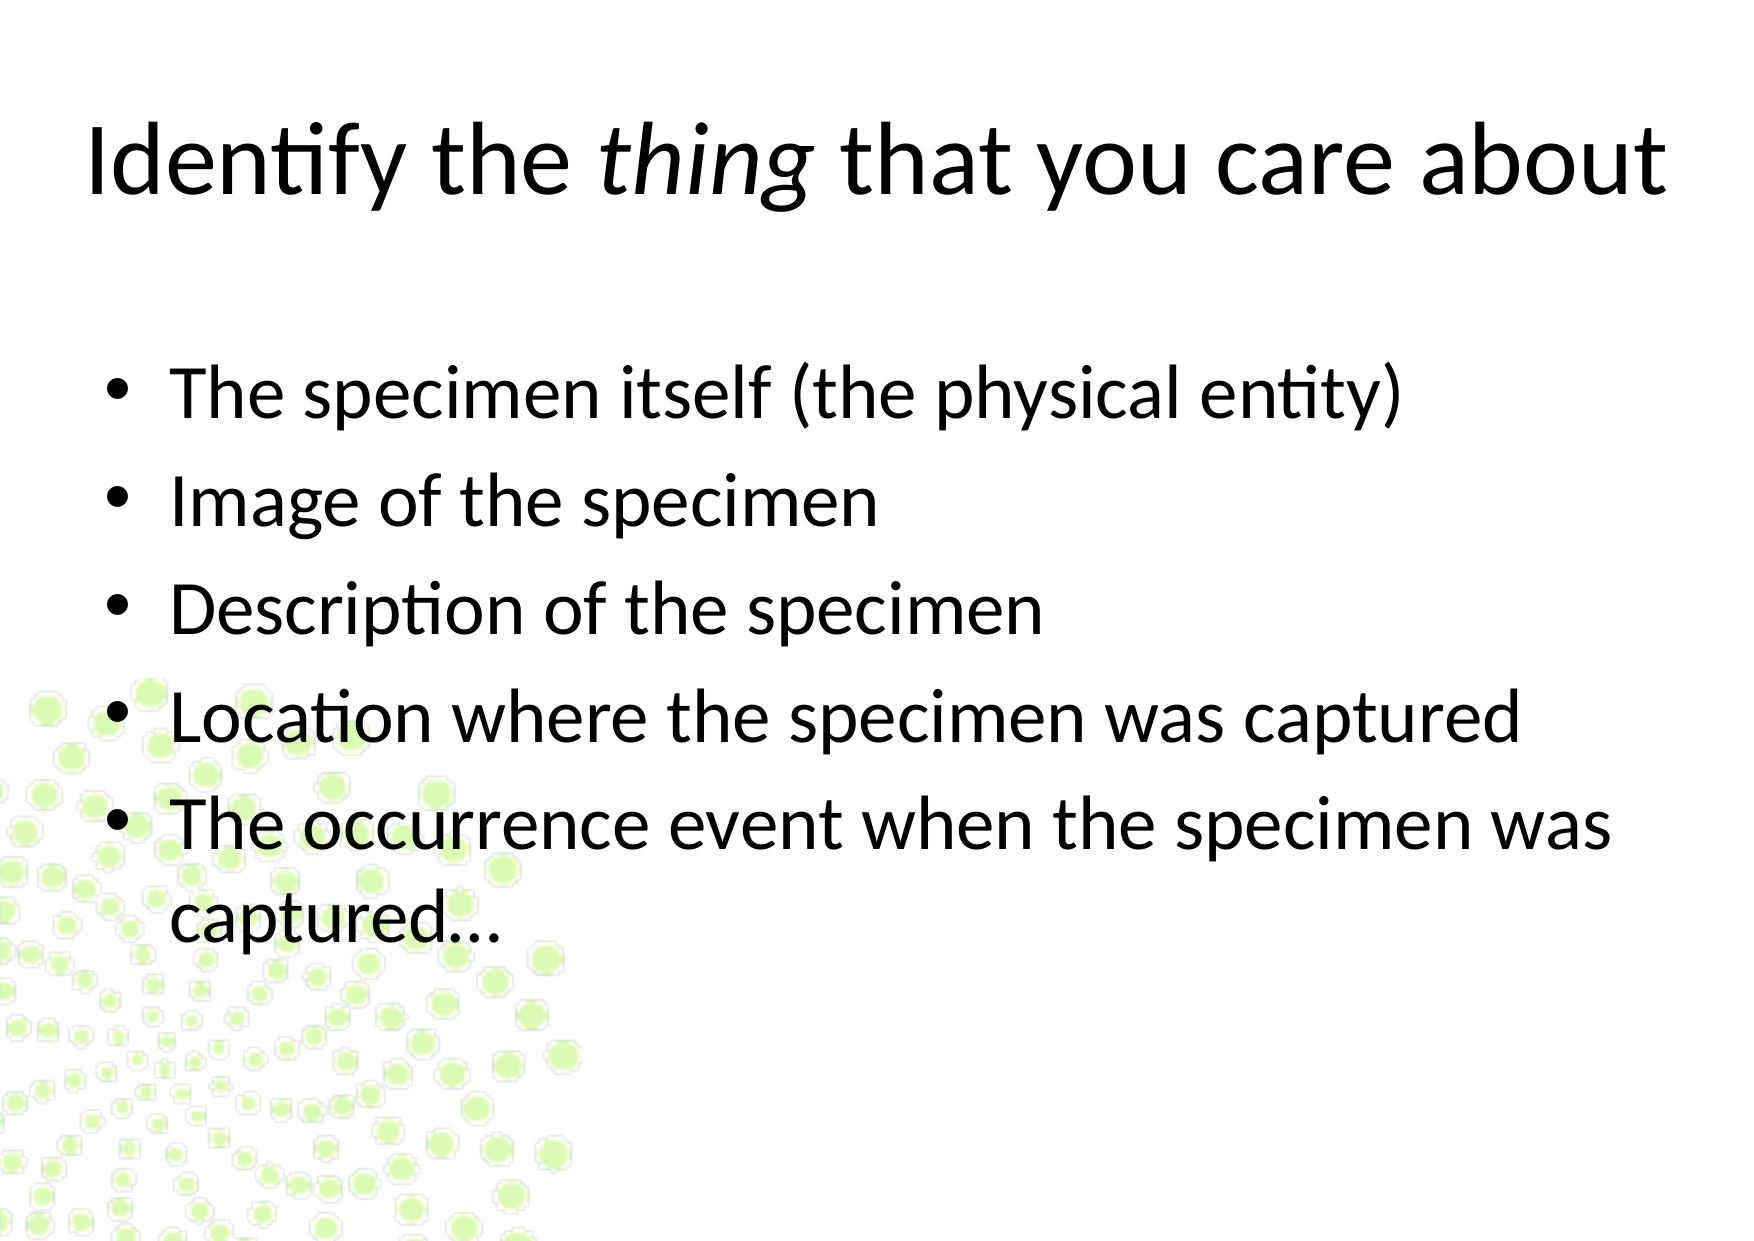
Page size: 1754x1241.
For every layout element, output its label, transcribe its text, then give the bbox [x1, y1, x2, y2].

list The specimen itself (the physical entity) Image of the specimen Description of the specimen Location where the specimen was captured The occurrence event when the specimen was captured… [87, 332, 1666, 1109]
title Identify the thing that you care about [35, 49, 1719, 257]
picture [0, 678, 584, 1241]
